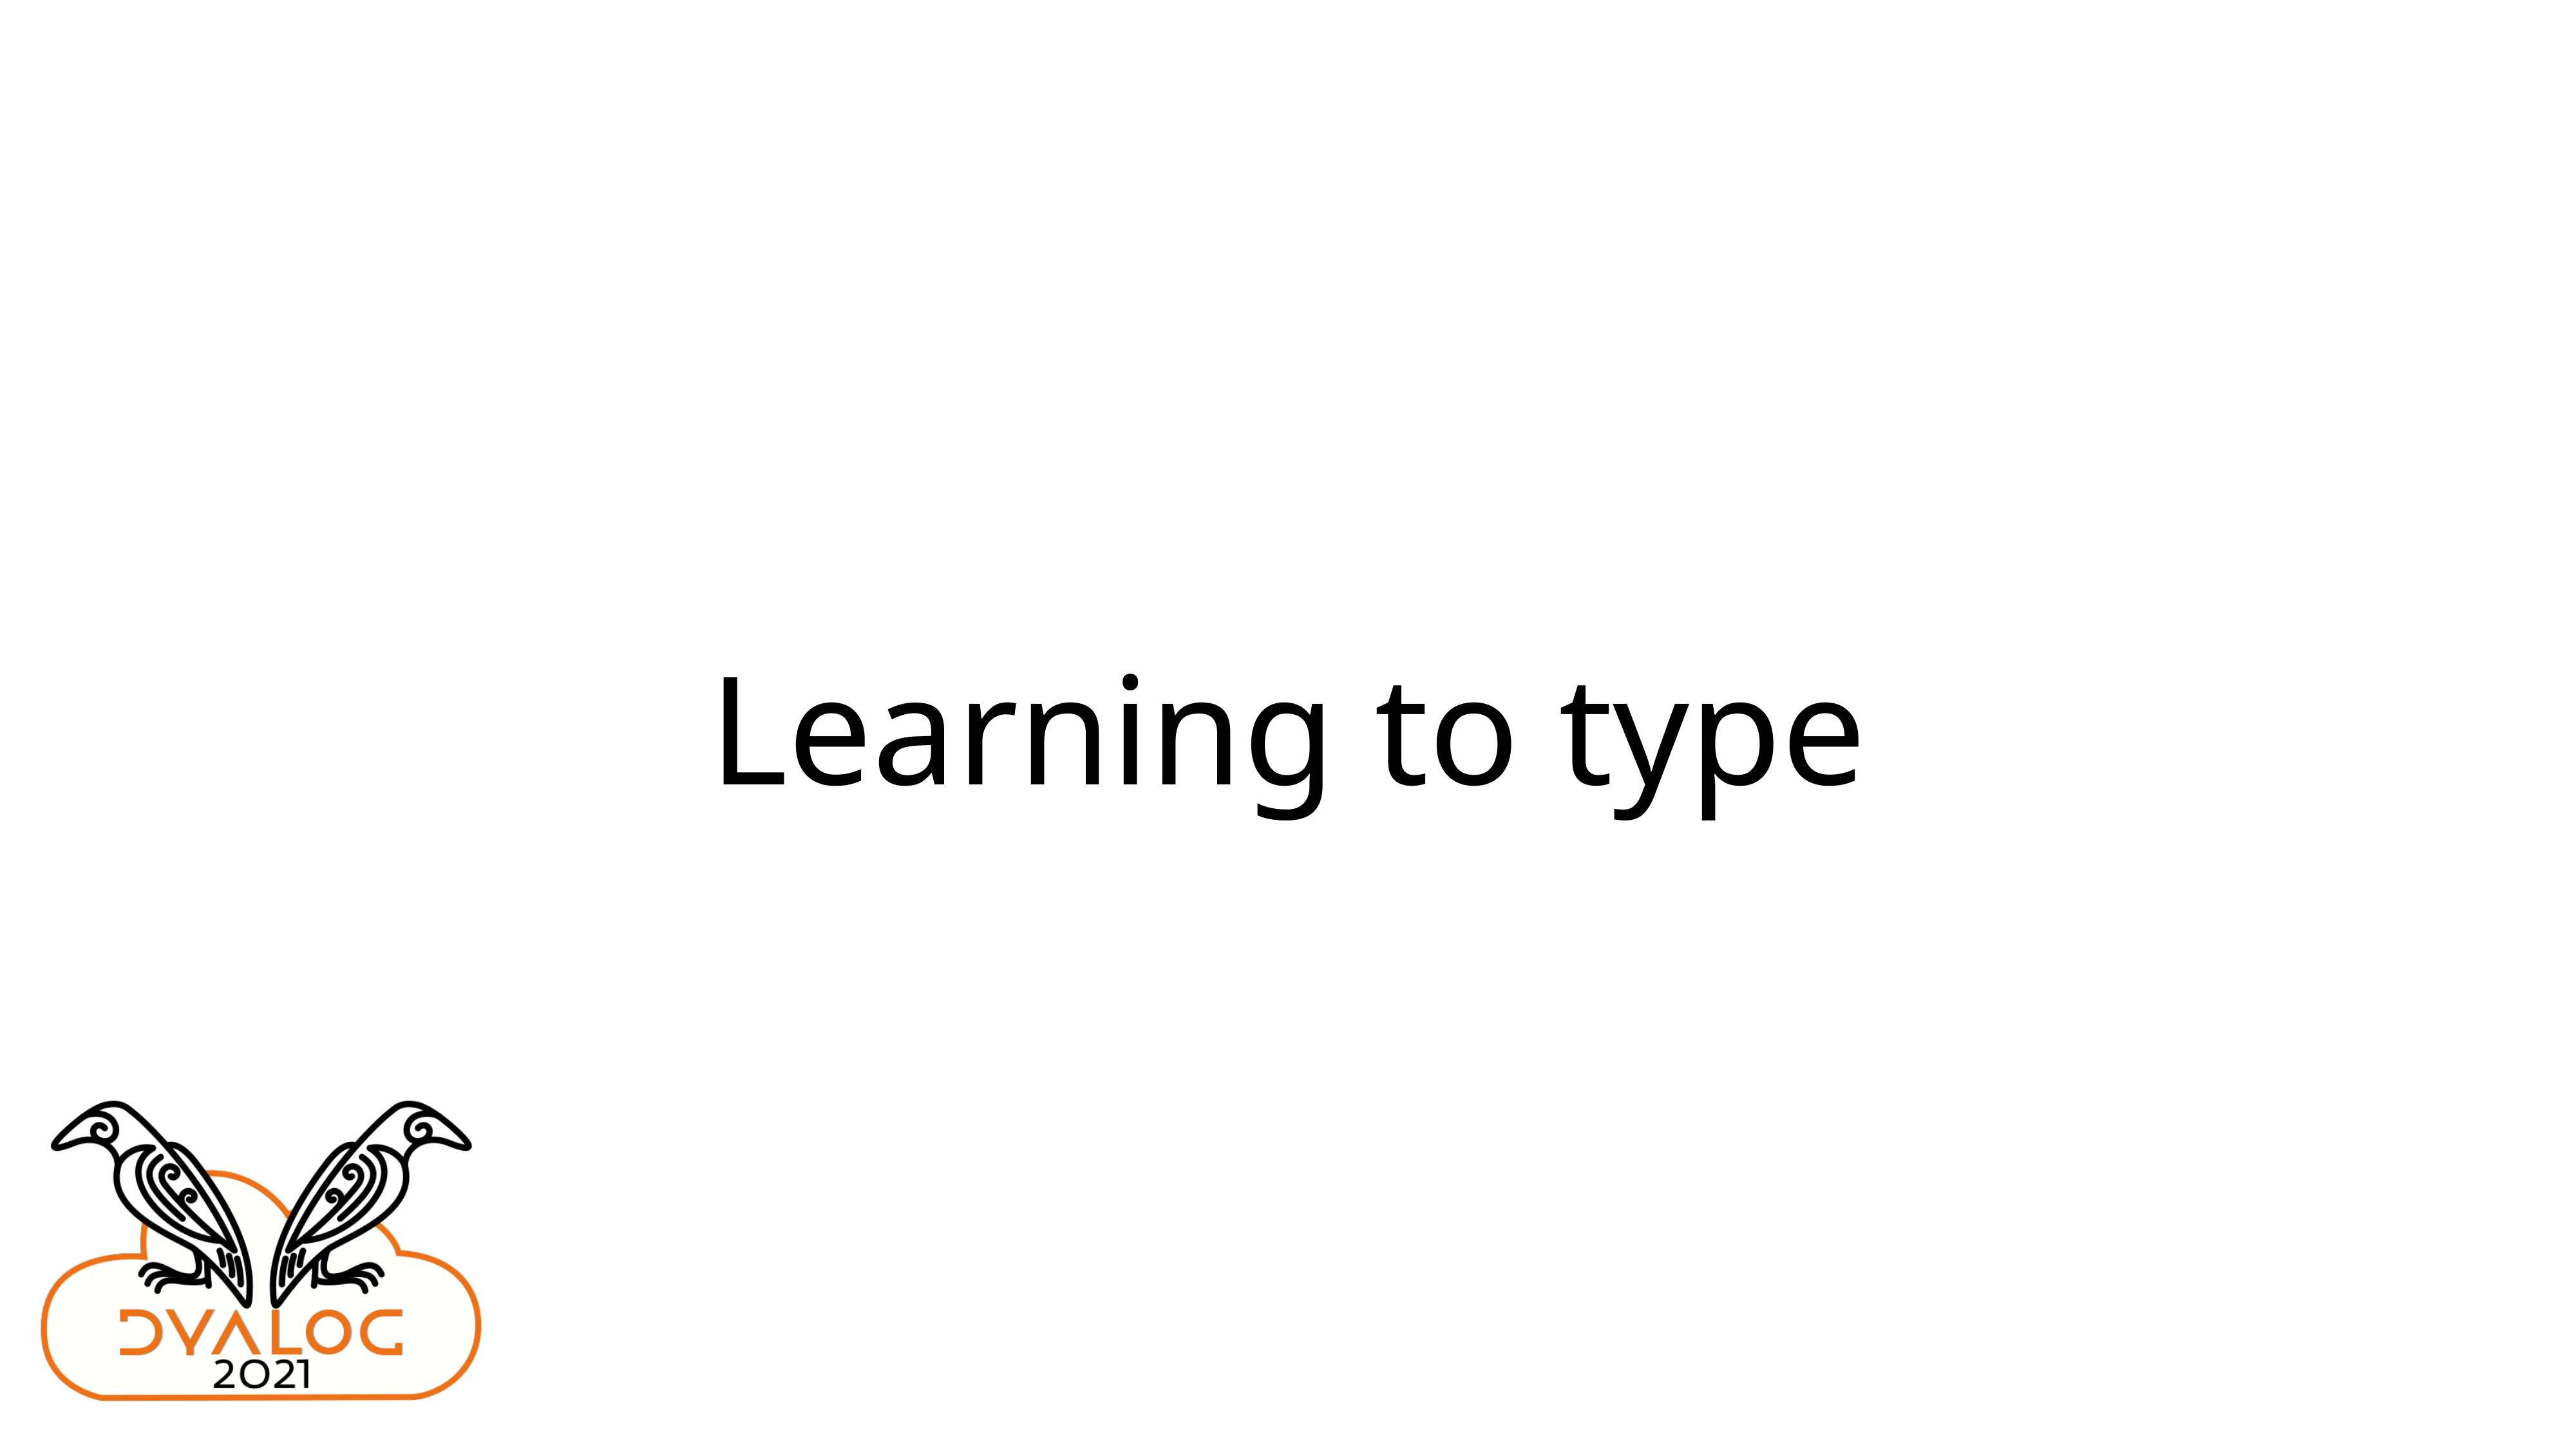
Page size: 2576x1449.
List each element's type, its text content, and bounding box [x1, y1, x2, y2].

title Learning to type [187, 478, 2389, 971]
picture [33, 1095, 489, 1408]
